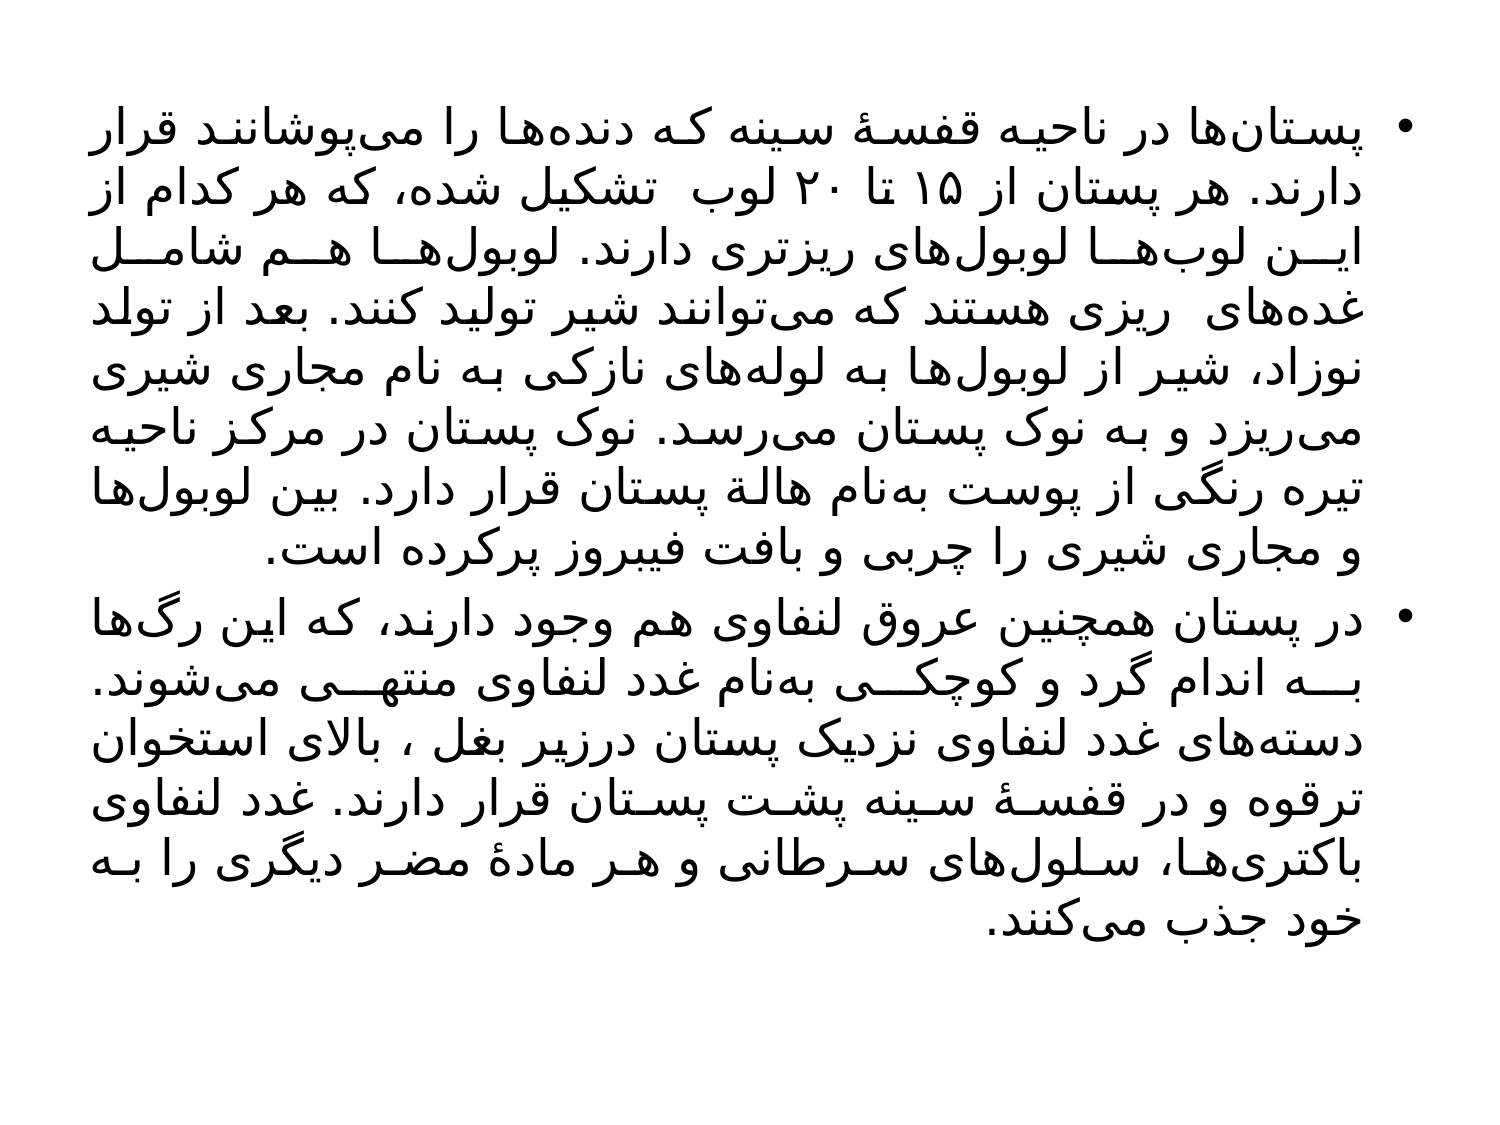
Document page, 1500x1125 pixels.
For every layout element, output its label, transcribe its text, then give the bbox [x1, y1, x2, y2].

list پستان‌ها در ناحیه قفسۀ سینه که دنده‌ها را می‌پوشانند قرار دارند. هر پستان از ۱۵ تا ۲۰ لوب تشکیل شده، که هر کدام از این لوب‌‌‌‌‌‌‌ها لوبول‌‌‌‌‌‌‌های ریز‌‌‌‌‌‌‌تری دارند. لوبول‌‌‌‌‌‌‌ها هم شامل غده‌های ریزی هستند که می‌‌‌‌‌‌‌توانند شیر تولید کنند. بعد از تولد نوزاد، شیر از لوبول‌‌‌‌‌‌‌ها به لوله‌های نازکی به نام مجاری شیری می‌ریزد و به نوک پستان می‌‌‌‌‌‌‌رسد. نوک پستان در مرکز ناحیه تیره رنگی از پوست به‌نام هالة پستان قرار دارد. بین لوبول‌‌‌‌‌‌‌ها و مجاری شیری را چربی و بافت فیبروز پرکرده است. در پستان همچنین عروق لنفاوی هم وجود دارند، که این رگ‌‌‌‌‌‌‌ها به اندام گرد و کوچکی به‌نام غدد لنفاوی منتهی می‌‌‌‌‌‌‌شوند. دسته‌‌‌‌‌‌‌های غدد لنفاوی نزدیک پستان درزیر بغل ، بالای استخوان ترقوه و در قفسۀ سینه پشت پستان قرار دارند. غدد لنفاوی باکتری‌ها، سلول‌های سرطانی و هر مادۀ مضر دیگری را به خود جذب می‌کنند. [75, 87, 1425, 1005]
